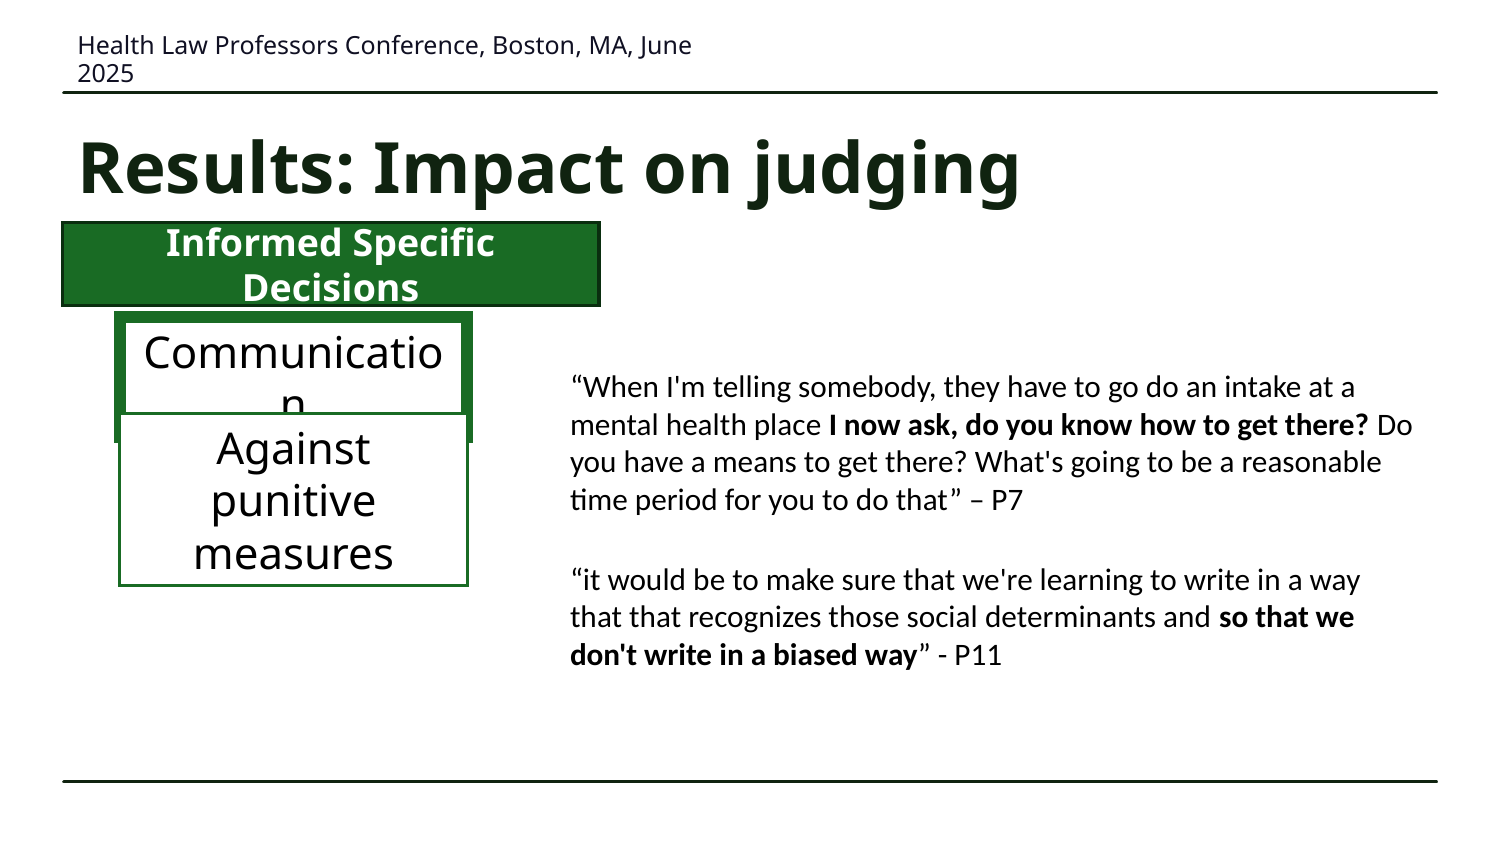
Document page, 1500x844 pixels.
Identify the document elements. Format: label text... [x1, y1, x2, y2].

text_box [1223, 571, 1459, 758]
text_box “it would be to make sure that we're learning to write in a way that that recognizes those social determinants and so that we don't write in a biased way” - P11 [555, 551, 1436, 679]
text_box Against punitive measures [118, 412, 469, 587]
text_box Health Law Professors Conference, Boston, MA, June 2025 [62, 34, 750, 87]
title Results: Impact on judging [62, 115, 1437, 223]
text_box Informed Specific Decisions [61, 221, 601, 307]
text_box Communication [118, 315, 469, 412]
text_box “When I'm telling somebody, they have to go do an intake at a mental health place I now ask, do you know how to get there? Do you have a means to get there? What's going to be a reasonable time period for you to do that” – P7 [555, 359, 1458, 524]
